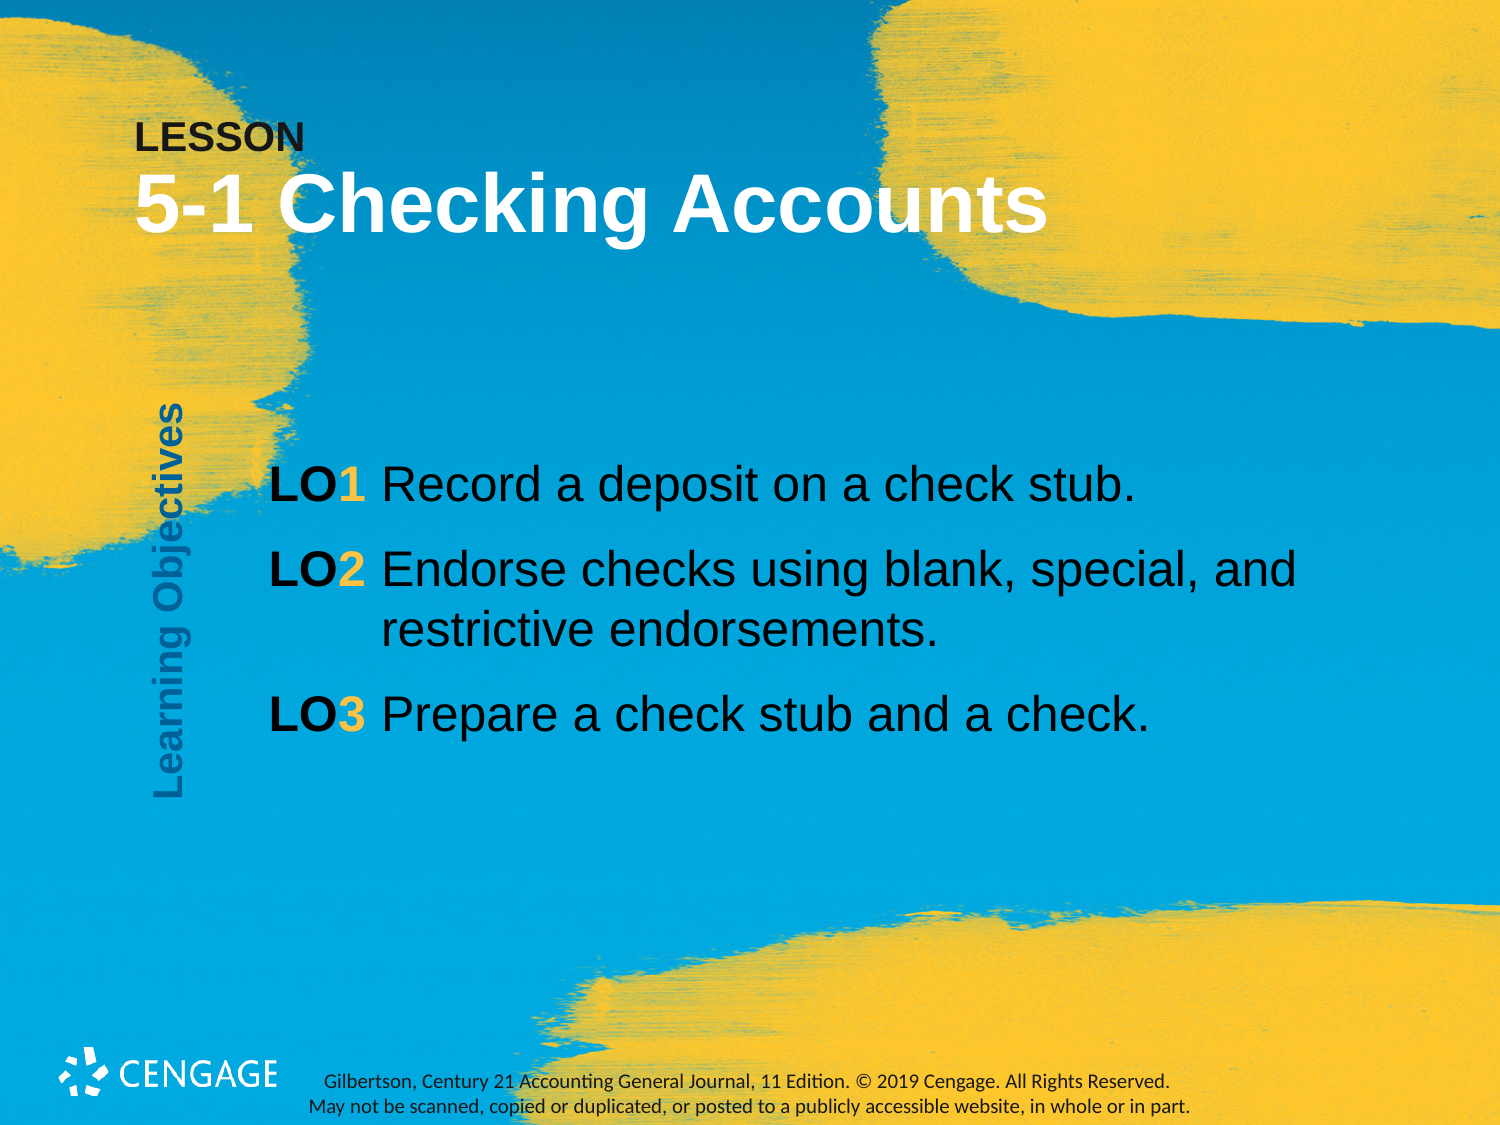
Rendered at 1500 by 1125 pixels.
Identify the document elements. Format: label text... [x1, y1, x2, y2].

title LESSON 5-1 Checking Accounts [134, 115, 1450, 288]
picture [0, 17, 314, 573]
picture [542, 1042, 560, 1047]
picture [507, 900, 1500, 1125]
text_box Learning Objectives [127, 344, 204, 858]
picture [868, 0, 1500, 329]
text_box LO1 Record a deposit on a check stub. LO2 Endorse checks using blank, special, and restrictive endorsements. LO3 Prepare a check stub and a check. [253, 444, 1358, 750]
